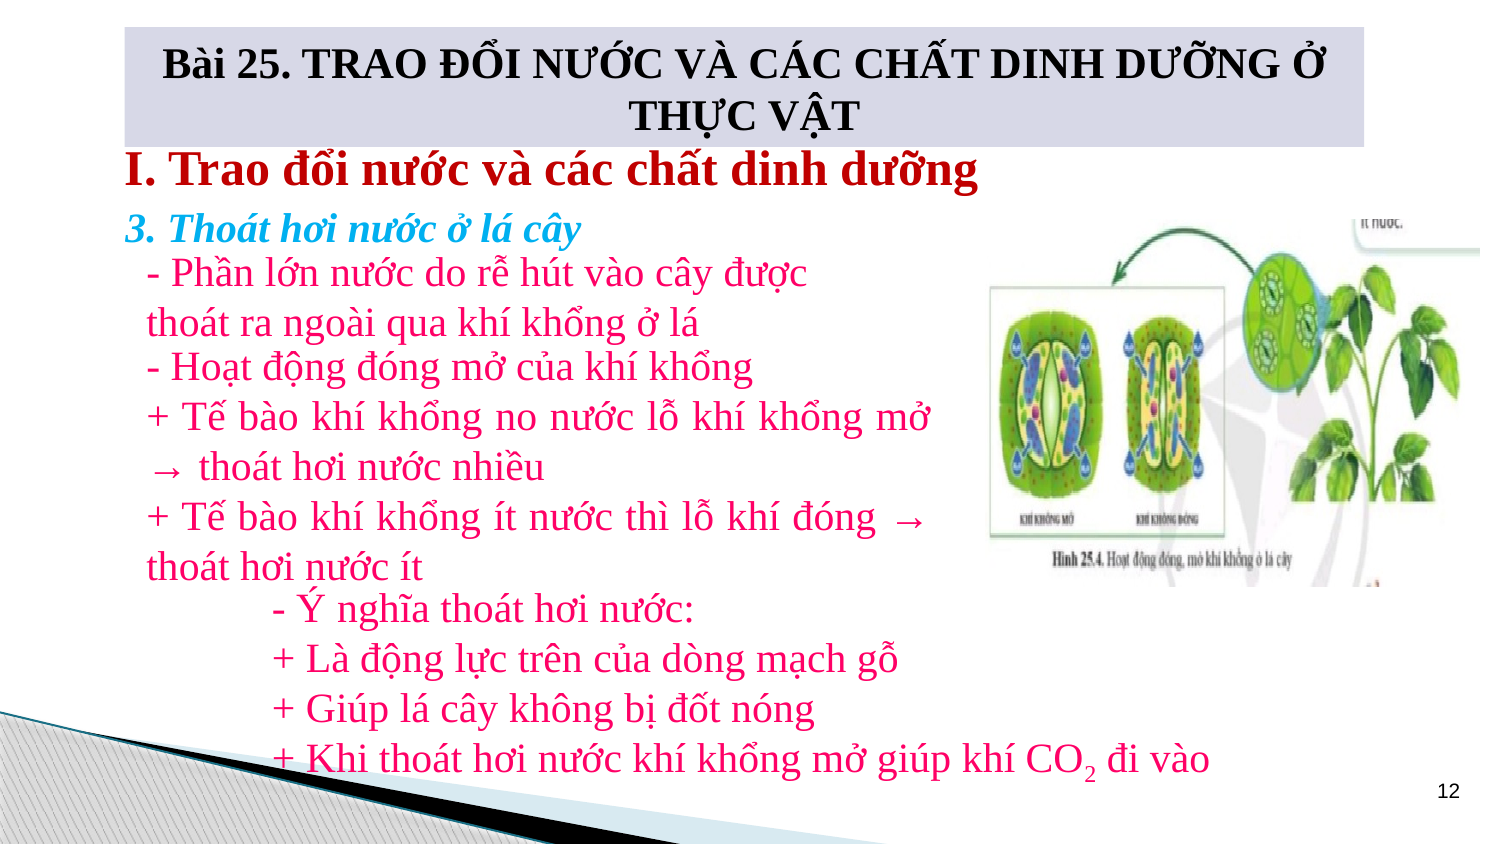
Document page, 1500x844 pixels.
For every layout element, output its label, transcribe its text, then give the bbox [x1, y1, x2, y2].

text_box - Ý nghĩa thoát hơi nước: + Là động lực trên của dòng mạch gỗ + Giúp lá cây không bị đốt nóng + Khi thoát hơi nước khí khổng mở giúp khí CO2 đi vào [257, 573, 1243, 795]
picture [984, 219, 1480, 587]
text_box - Hoạt động đóng mở của khí khổng + Tế bào khí khổng no nước lỗ khí khổng mở → thoát hơi nước nhiều + Tế bào khí khổng ít nước thì lỗ khí đóng → thoát hơi nước ít [131, 331, 947, 597]
text_box Bài 25. TRAO ĐỔI NƯỚC VÀ CÁC CHẤT DINH DƯỠNG Ở THỰC VẬT [124, 27, 1365, 147]
slide_number 12 [1395, 736, 1500, 844]
text_box - Phần lớn nước do rễ hút vào cây được thoát ra ngoài qua khí khổng ở lá [131, 237, 824, 331]
text_box I. Trao đổi nước và các chất dinh dưỡng [124, 147, 1127, 195]
text_box 3. Thoát hơi nước ở lá cây [110, 168, 597, 259]
